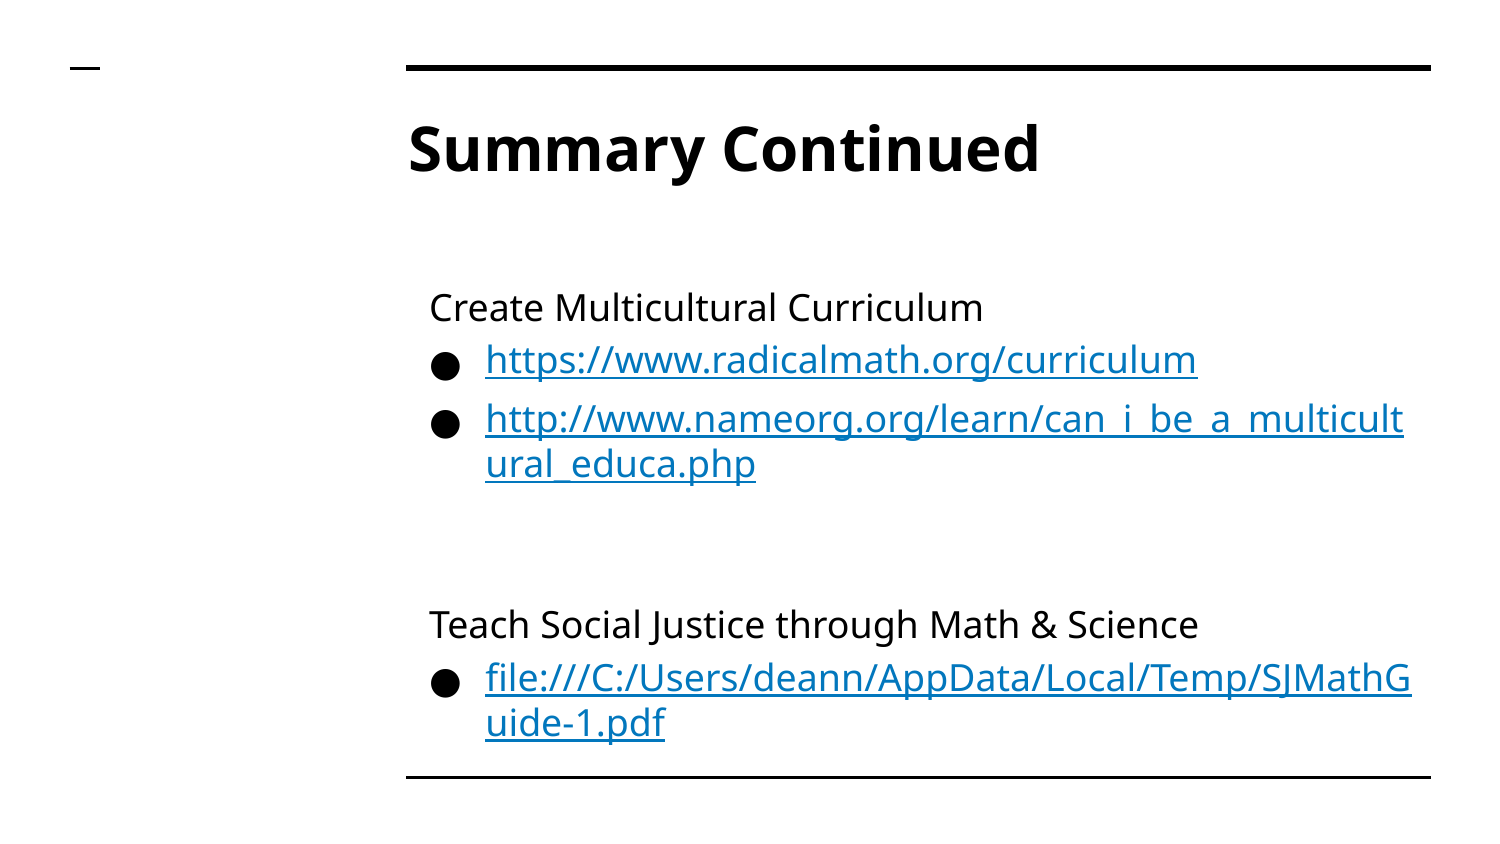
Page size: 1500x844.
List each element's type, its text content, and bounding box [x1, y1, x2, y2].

list Create Multicultural Curriculum https://www.radicalmath.org/curriculum http://www.nameorg.org/learn/can_i_be_a_multicultural_educa.php Teach Social Justice through Math & Science file:///C:/Users/deann/AppData/Local/Temp/SJMathGuide-1.pdf [395, 261, 1433, 755]
title Summary Continued [393, 94, 1431, 199]
